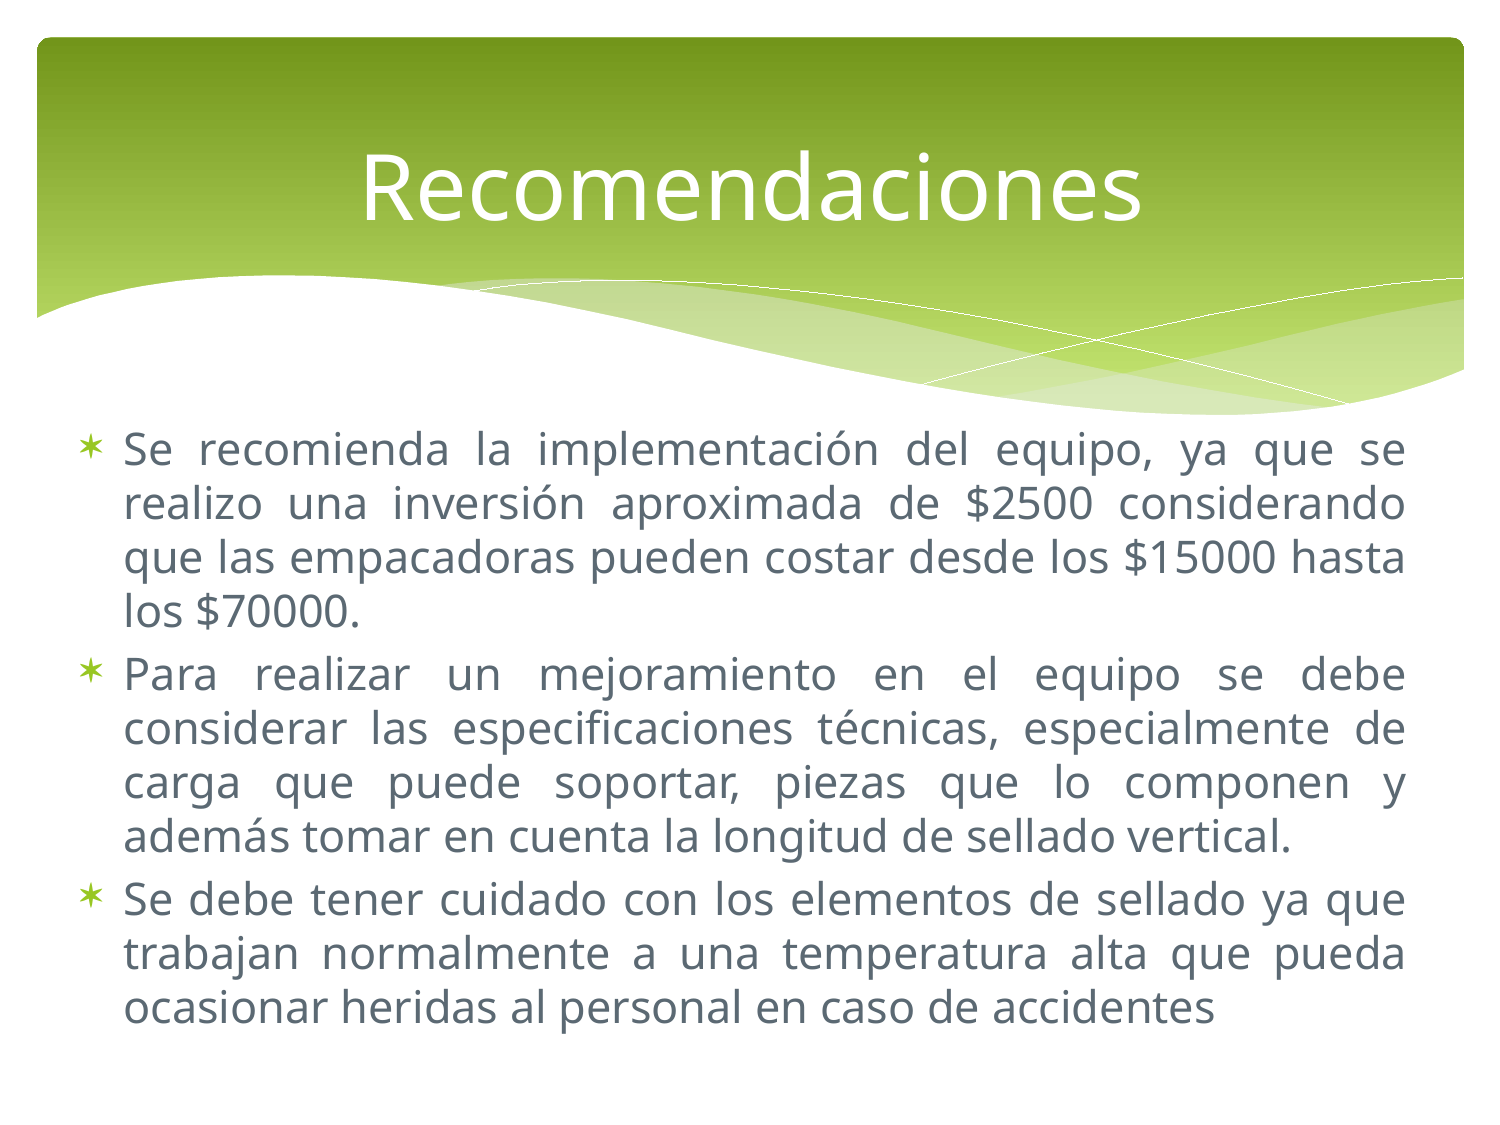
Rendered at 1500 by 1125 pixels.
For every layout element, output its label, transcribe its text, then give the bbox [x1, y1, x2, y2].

list Se recomienda la implementación del equipo, ya que se realizo una inversión aproximada de $2500 considerando que las empacadoras pueden costar desde los $15000 hasta los $70000. Para realizar un mejoramiento en el equipo se debe considerar las especificaciones técnicas, especialmente de carga que puede soportar, piezas que lo componen y además tomar en cuenta la longitud de sellado vertical. Se debe tener cuidado con los elementos de sellado ya que trabajan normalmente a una temperatura alta que pueda ocasionar heridas al personal en caso de accidentes [64, 349, 1424, 1047]
title Recomendaciones [76, 90, 1427, 278]
